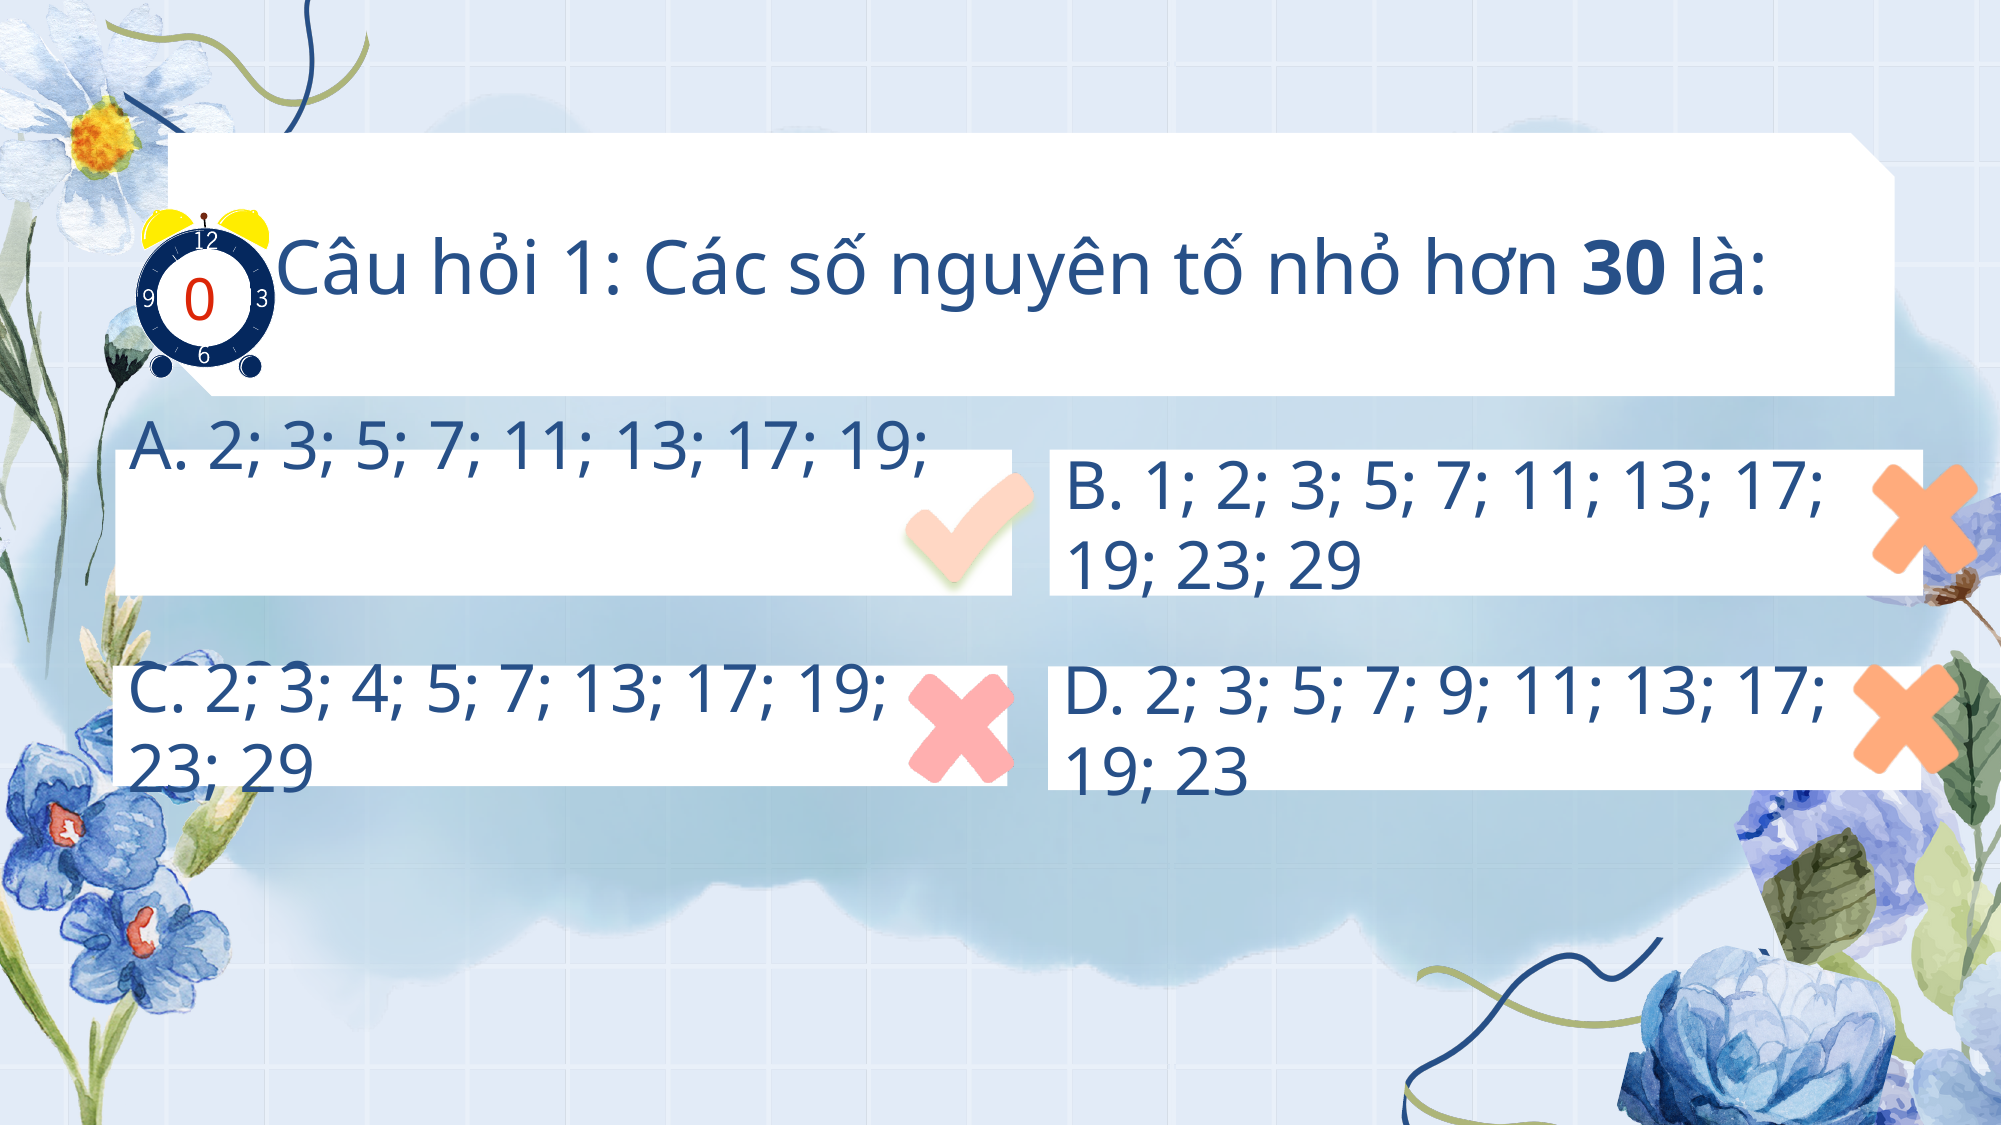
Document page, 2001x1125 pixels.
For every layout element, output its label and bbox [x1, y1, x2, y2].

picture [1838, 660, 1971, 778]
text_box [0, 0, 2000, 1125]
picture [134, 207, 277, 380]
picture [893, 670, 1027, 787]
picture [1856, 461, 1990, 578]
picture [897, 468, 1044, 585]
